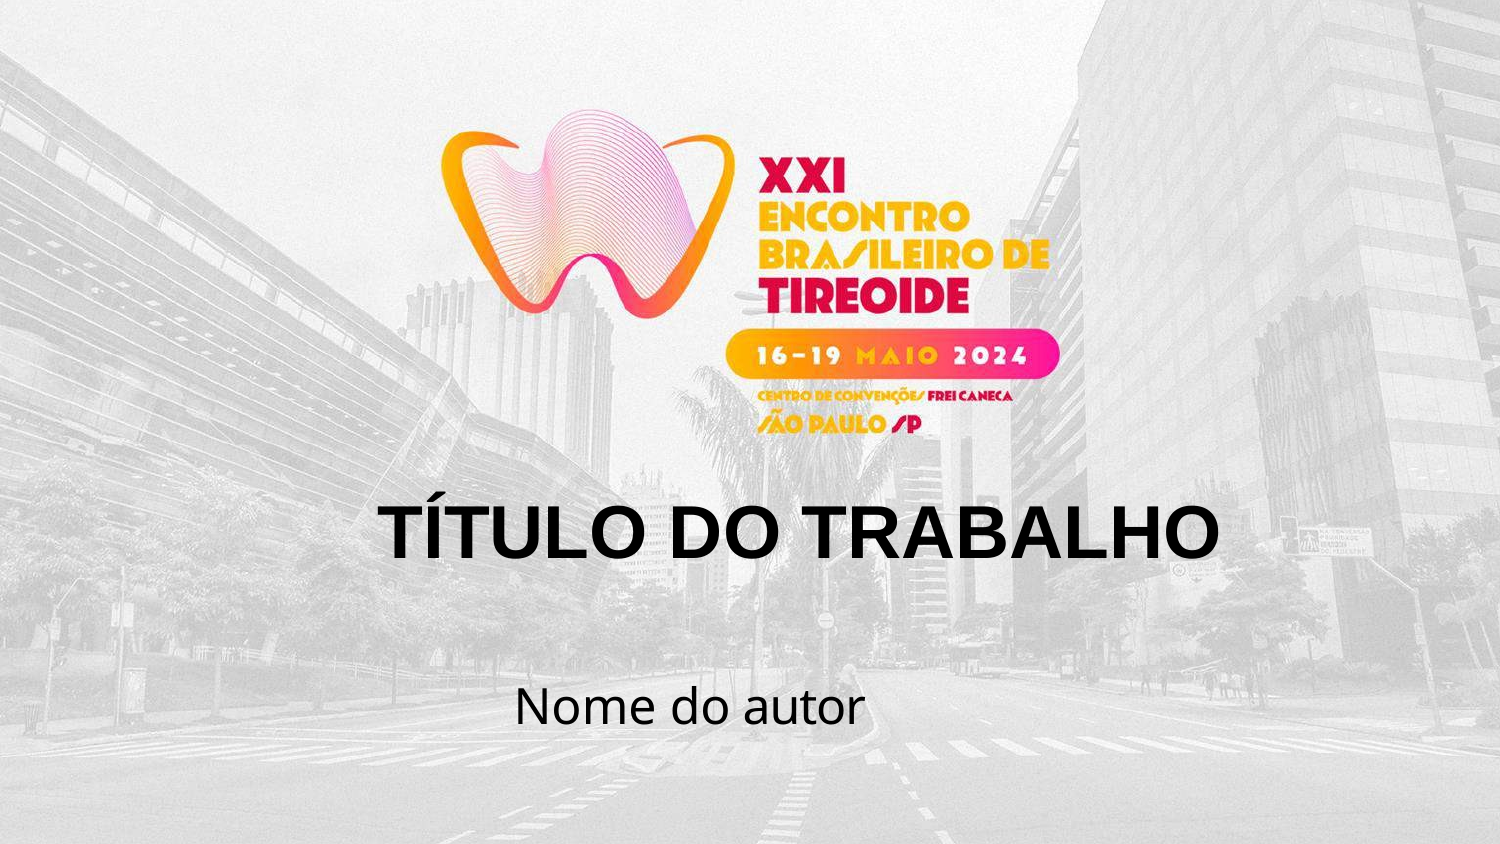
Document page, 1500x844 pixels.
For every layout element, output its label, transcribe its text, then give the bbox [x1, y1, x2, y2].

text_box Nome do autor [511, 672, 981, 735]
text_box TÍTULO DO TRABALHO [375, 481, 1238, 574]
picture [0, 0, 1500, 844]
